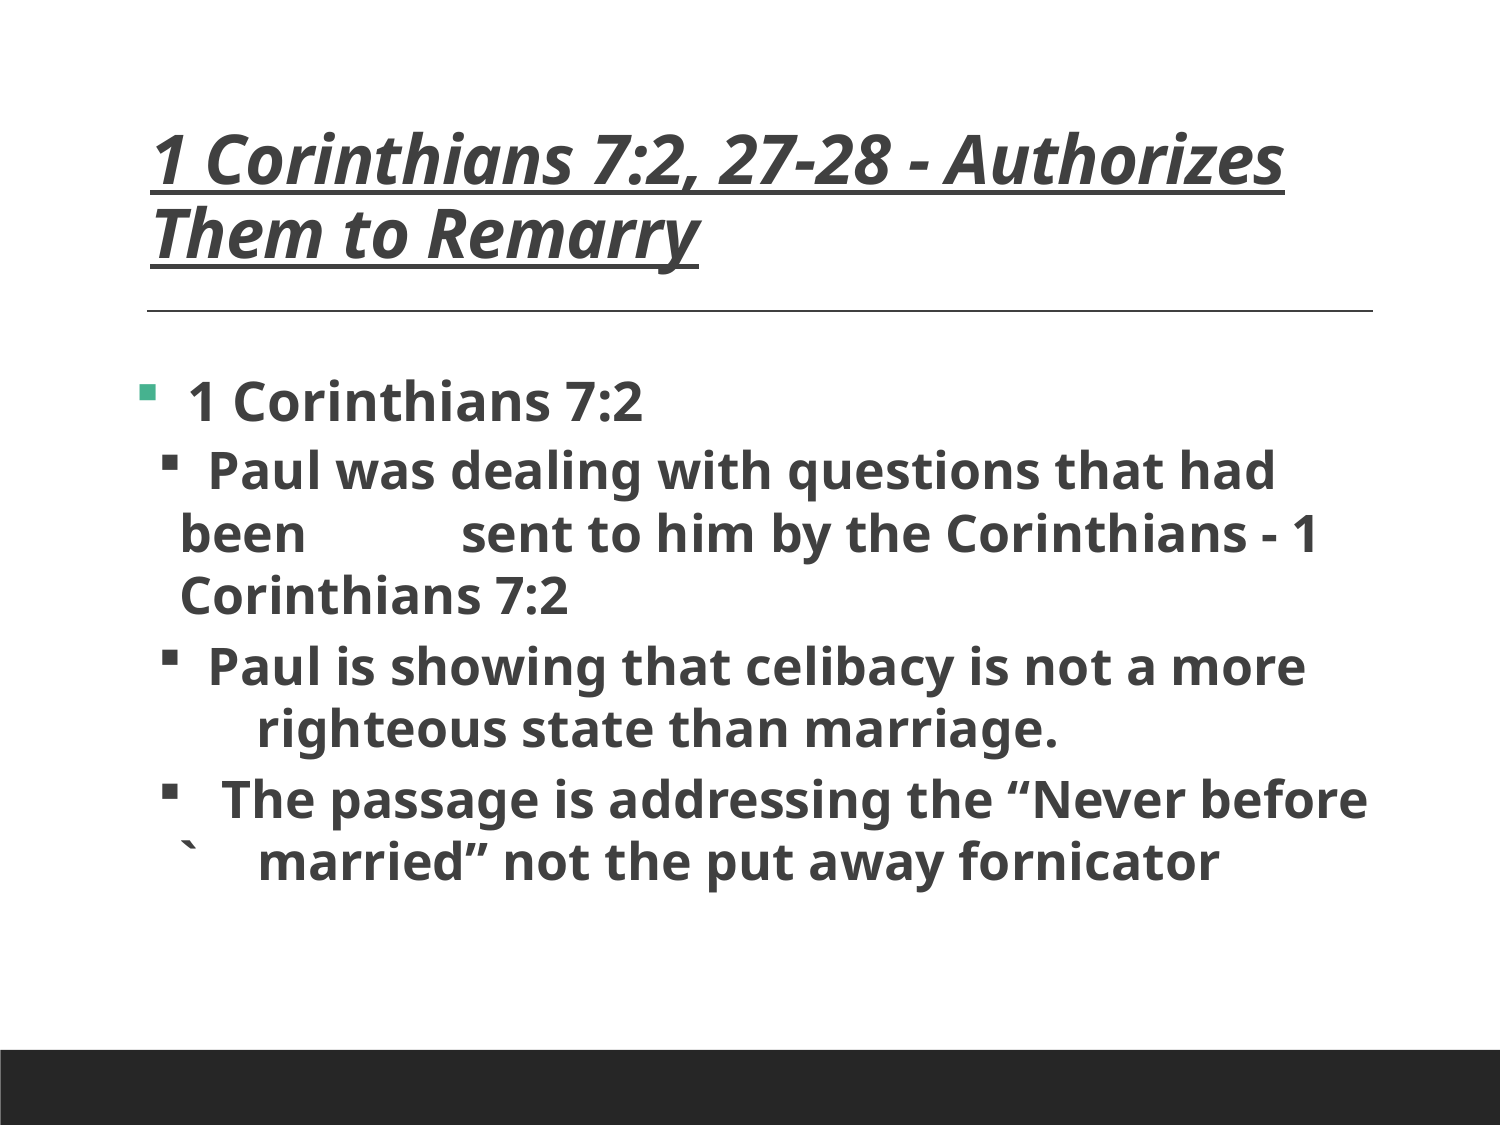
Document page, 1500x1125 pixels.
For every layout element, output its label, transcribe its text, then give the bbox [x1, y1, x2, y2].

title 1 Corinthians 7:2, 27-28 - Authorizes Them to Remarry [135, 43, 1373, 282]
list 1 Corinthians 7:2 Paul was dealing with questions that had been sent to him by the Corinthians - 1 Corinthians 7:2 Paul is showing that celibacy is not a more righteous state than marriage. The passage is addressing the “Never before ` married” not the put away fornicator [135, 345, 1373, 963]
